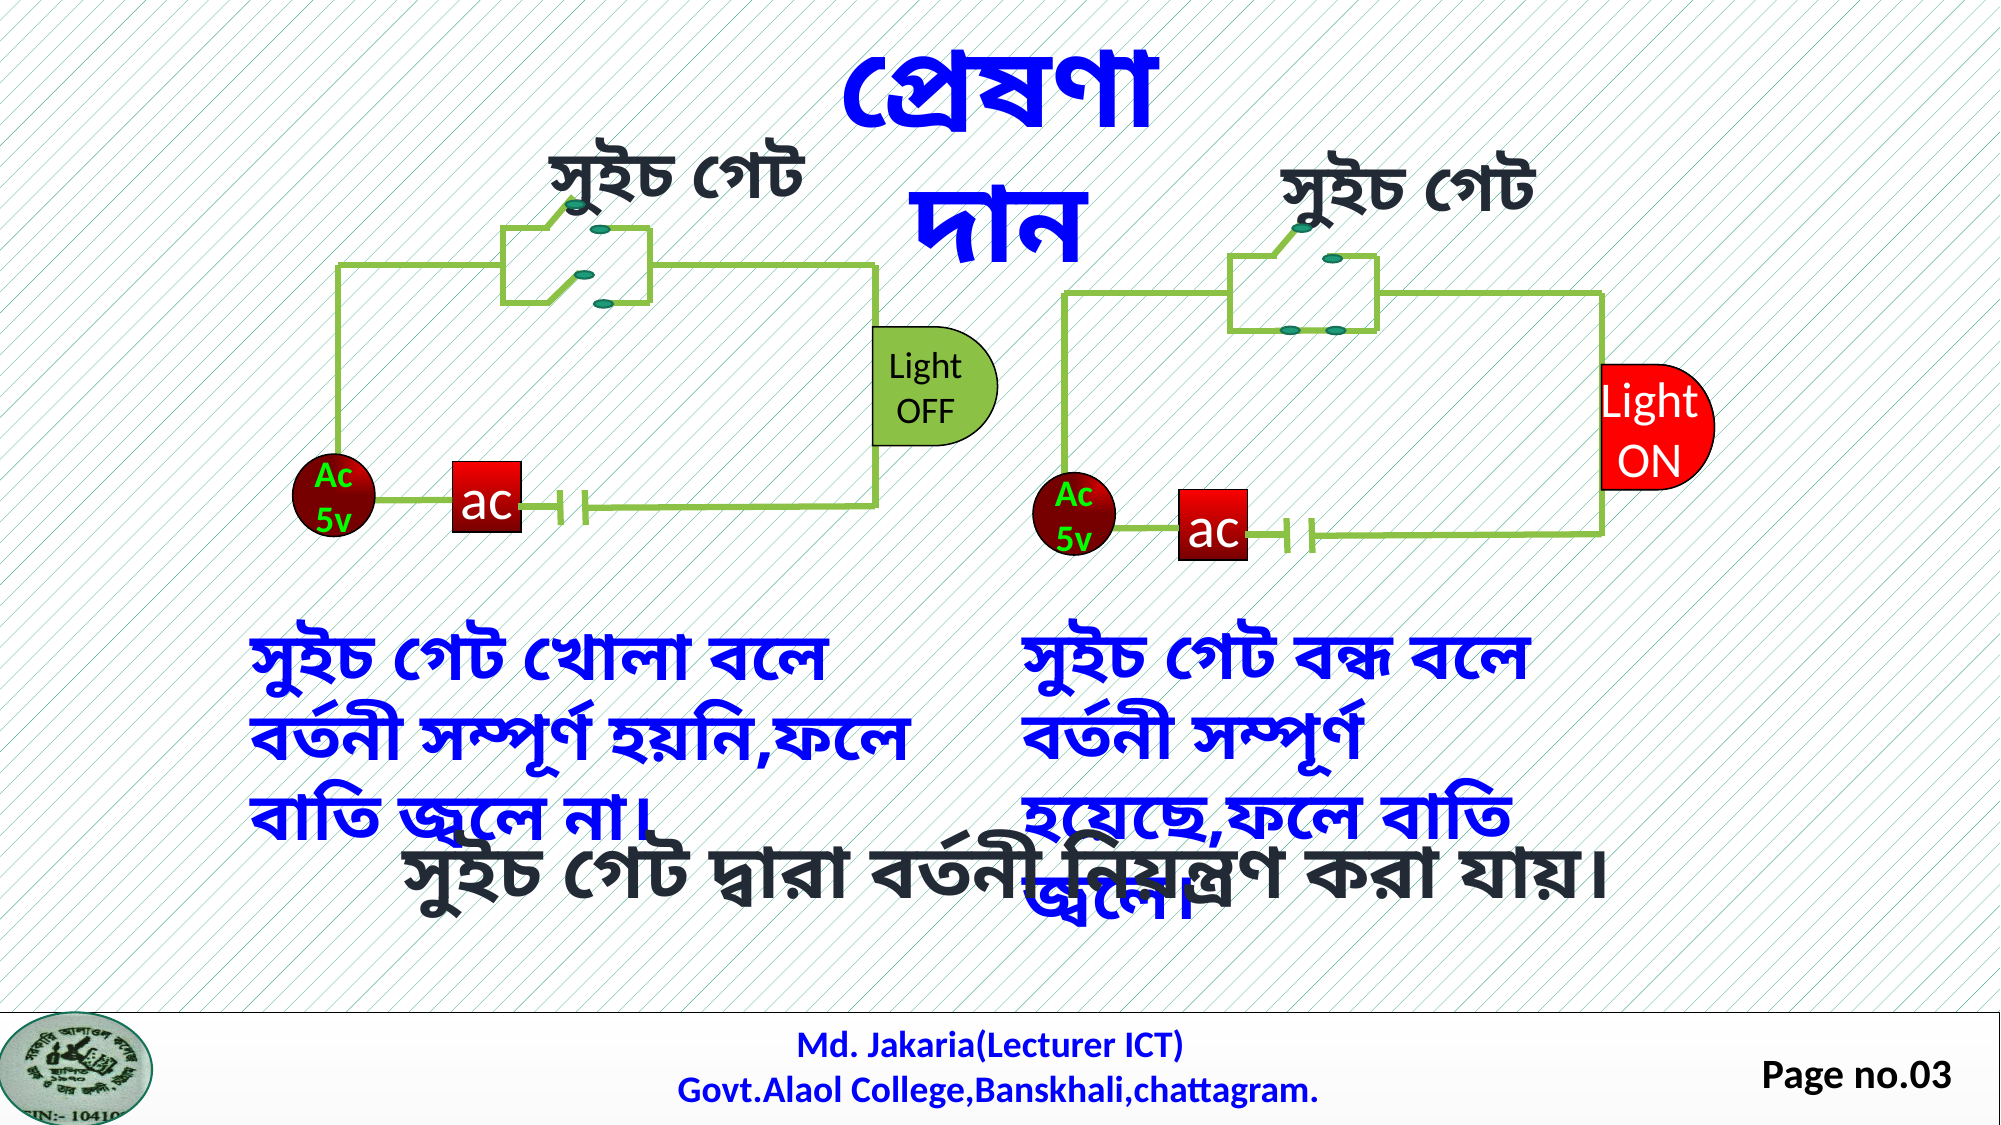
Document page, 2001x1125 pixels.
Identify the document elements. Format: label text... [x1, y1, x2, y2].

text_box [336, 196, 998, 532]
text_box [1296, 223, 1313, 233]
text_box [0, 1012, 2000, 1125]
text_box [1321, 253, 1339, 263]
text_box Light ON [1603, 364, 1715, 490]
text_box সুইচ গেট বন্ধ বলে বর্তনী সম্পূর্ণ হয়েছে,ফলে বাতি জ্বলে। [1007, 605, 1665, 941]
text_box সুইচ গেট খোলা বলে বর্তনী সম্পূর্ণ হয়নি,ফলে বাতি জ্বলে না। [235, 606, 934, 861]
text_box ac [1179, 489, 1248, 560]
text_box সুইচ গেট [534, 124, 787, 196]
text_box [1326, 255, 1377, 331]
text_box Ac 5v [292, 454, 353, 537]
text_box Ac 5v [1065, 472, 1116, 527]
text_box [1273, 224, 1301, 256]
text_box সুইচ গেট দ্বারা বর্তনী নিয়ন্ত্রণ করা যায়। [387, 815, 1646, 921]
text_box Ac 5v [1032, 473, 1113, 556]
text_box [1325, 331, 1347, 336]
text_box প্রেষণা দান [787, 7, 1211, 292]
text_box [1279, 331, 1301, 336]
text_box সুইচ গেট [1266, 137, 1551, 233]
text_box [1279, 325, 1301, 330]
